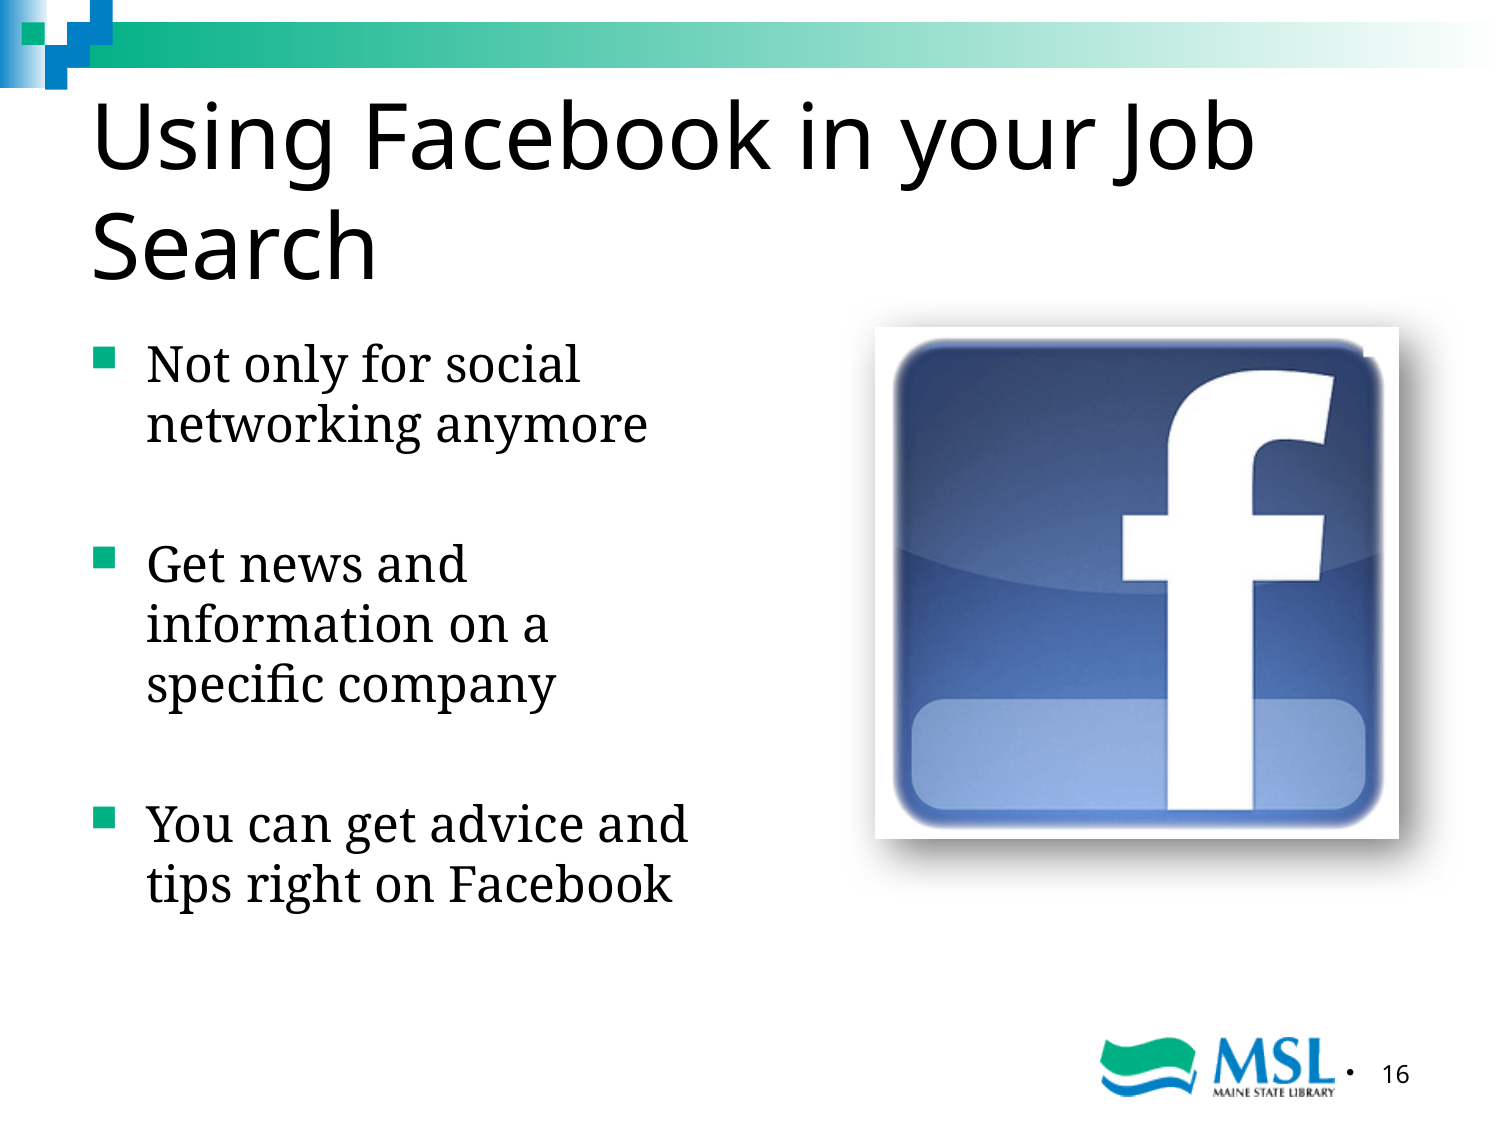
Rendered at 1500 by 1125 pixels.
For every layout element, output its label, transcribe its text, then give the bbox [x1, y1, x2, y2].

title Using Facebook in your Job Search [74, 74, 1426, 301]
list Not only for social networking anymore Get news and information on a specific company You can get advice and tips right on Facebook [74, 324, 738, 963]
picture [874, 326, 1399, 839]
slide_number 16 [1074, 1024, 1426, 1101]
